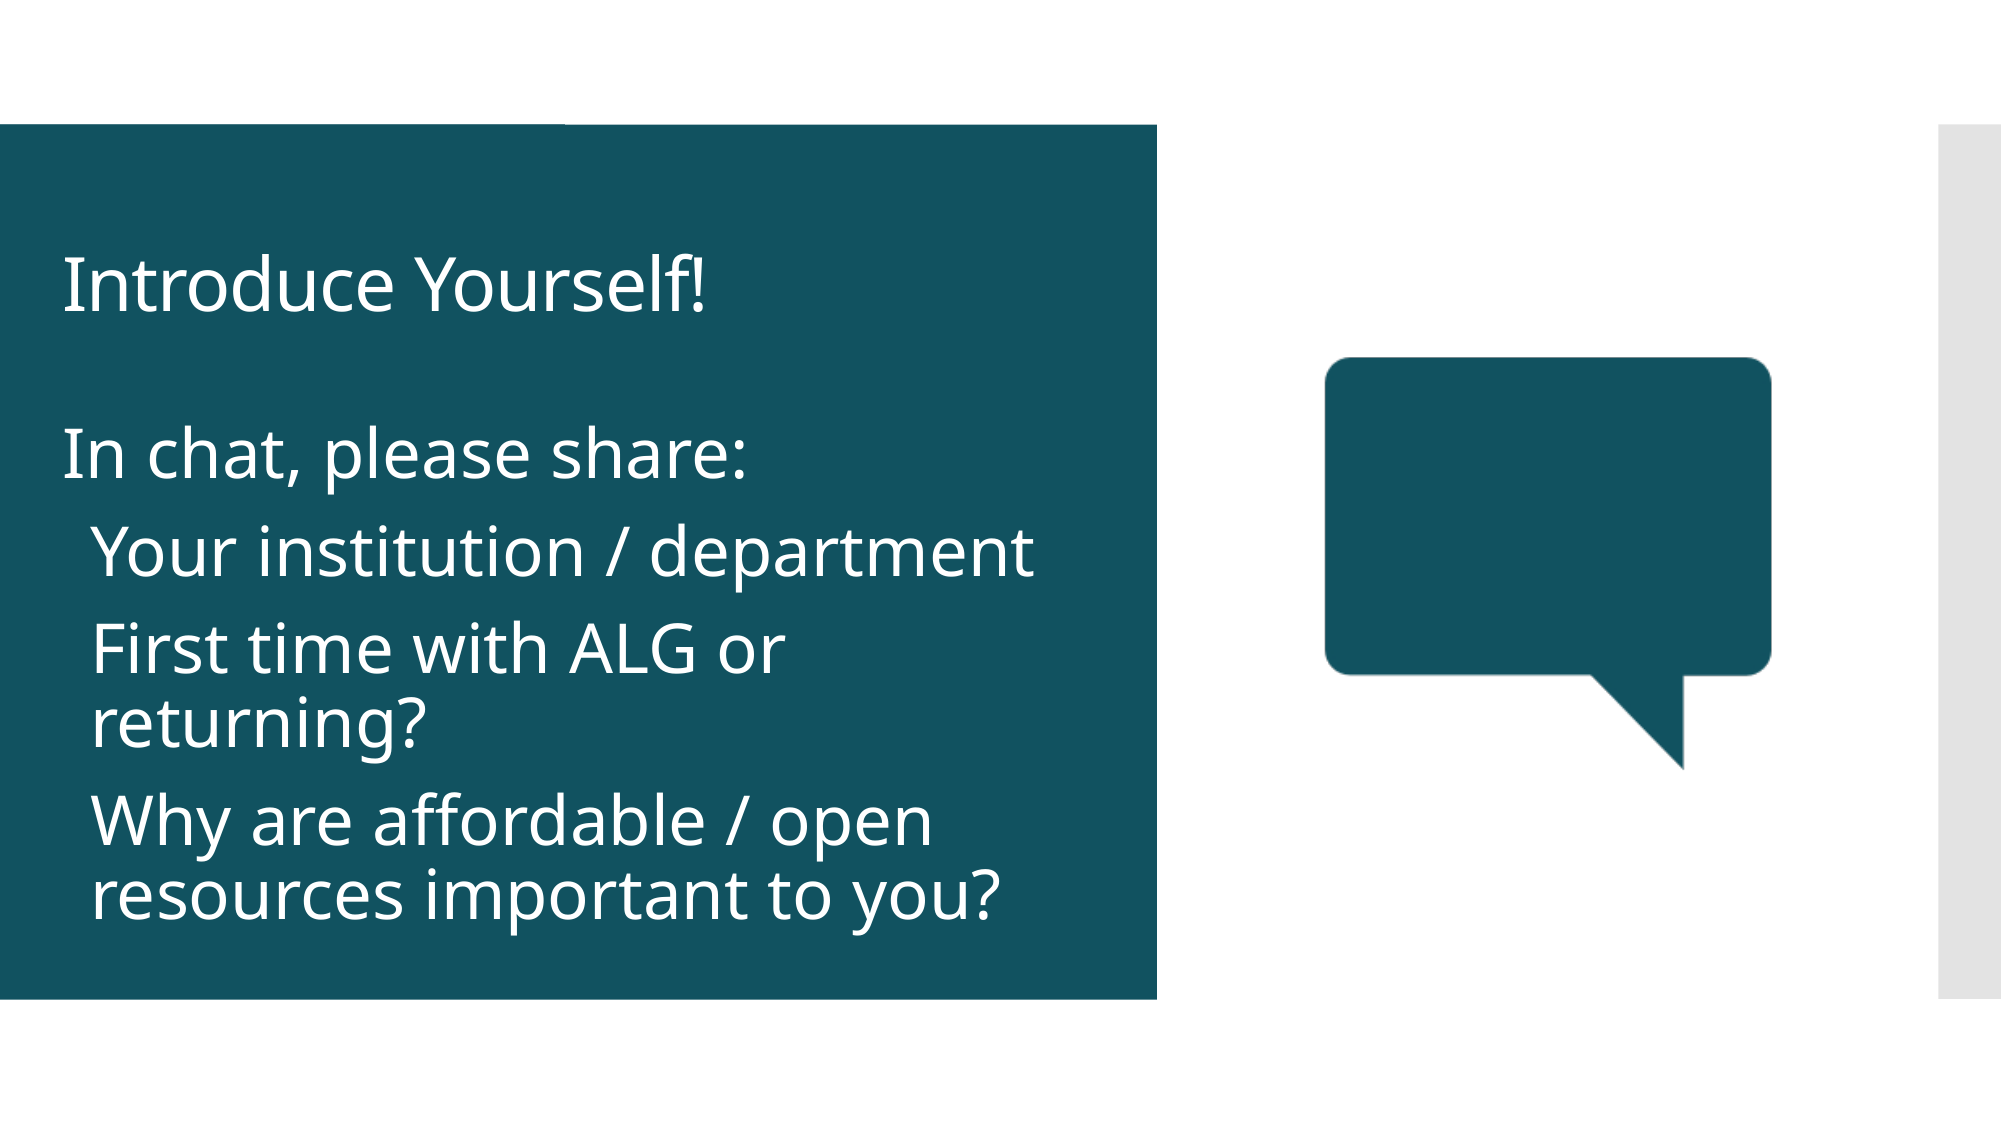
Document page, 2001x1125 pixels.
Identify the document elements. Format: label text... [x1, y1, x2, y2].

list In chat, please share: Your institution / department First time with ALG or returning? Why are affordable / open resources important to you? [47, 411, 1106, 949]
picture [1238, 251, 1859, 872]
title Introduce Yourself! [47, 184, 1106, 391]
text_box [0, 124, 1158, 1000]
